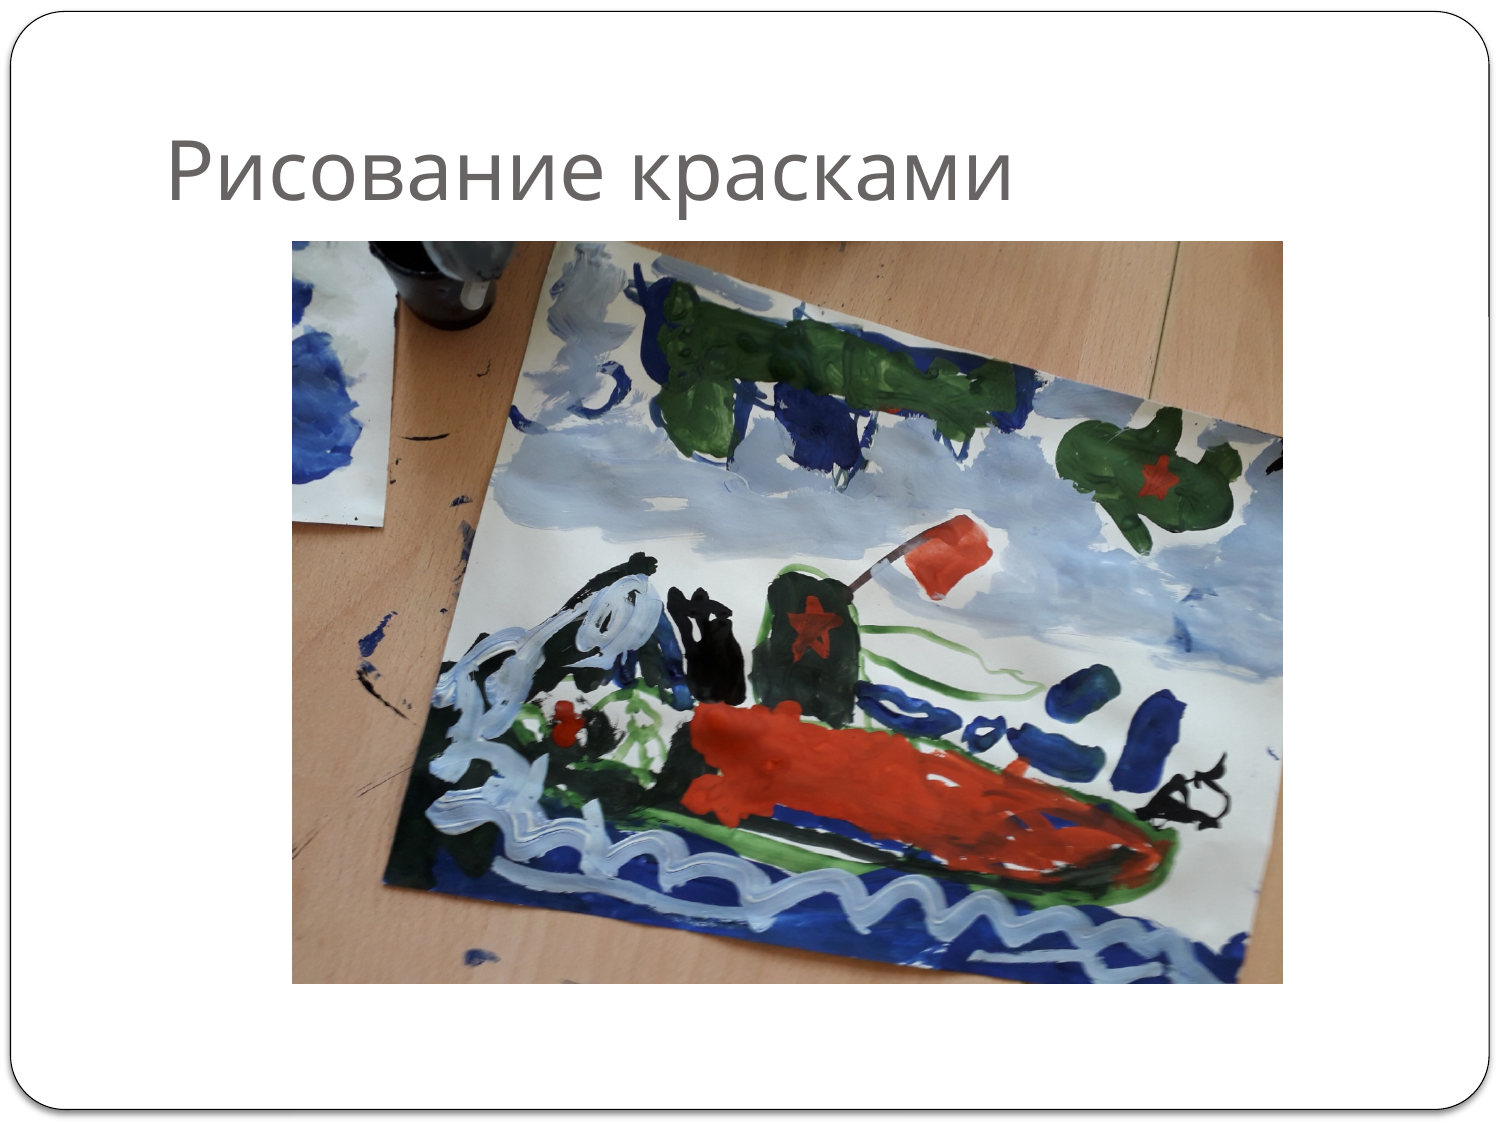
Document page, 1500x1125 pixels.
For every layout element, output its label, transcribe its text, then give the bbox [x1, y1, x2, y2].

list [292, 240, 1283, 984]
title Рисование красками [150, 45, 1425, 233]
